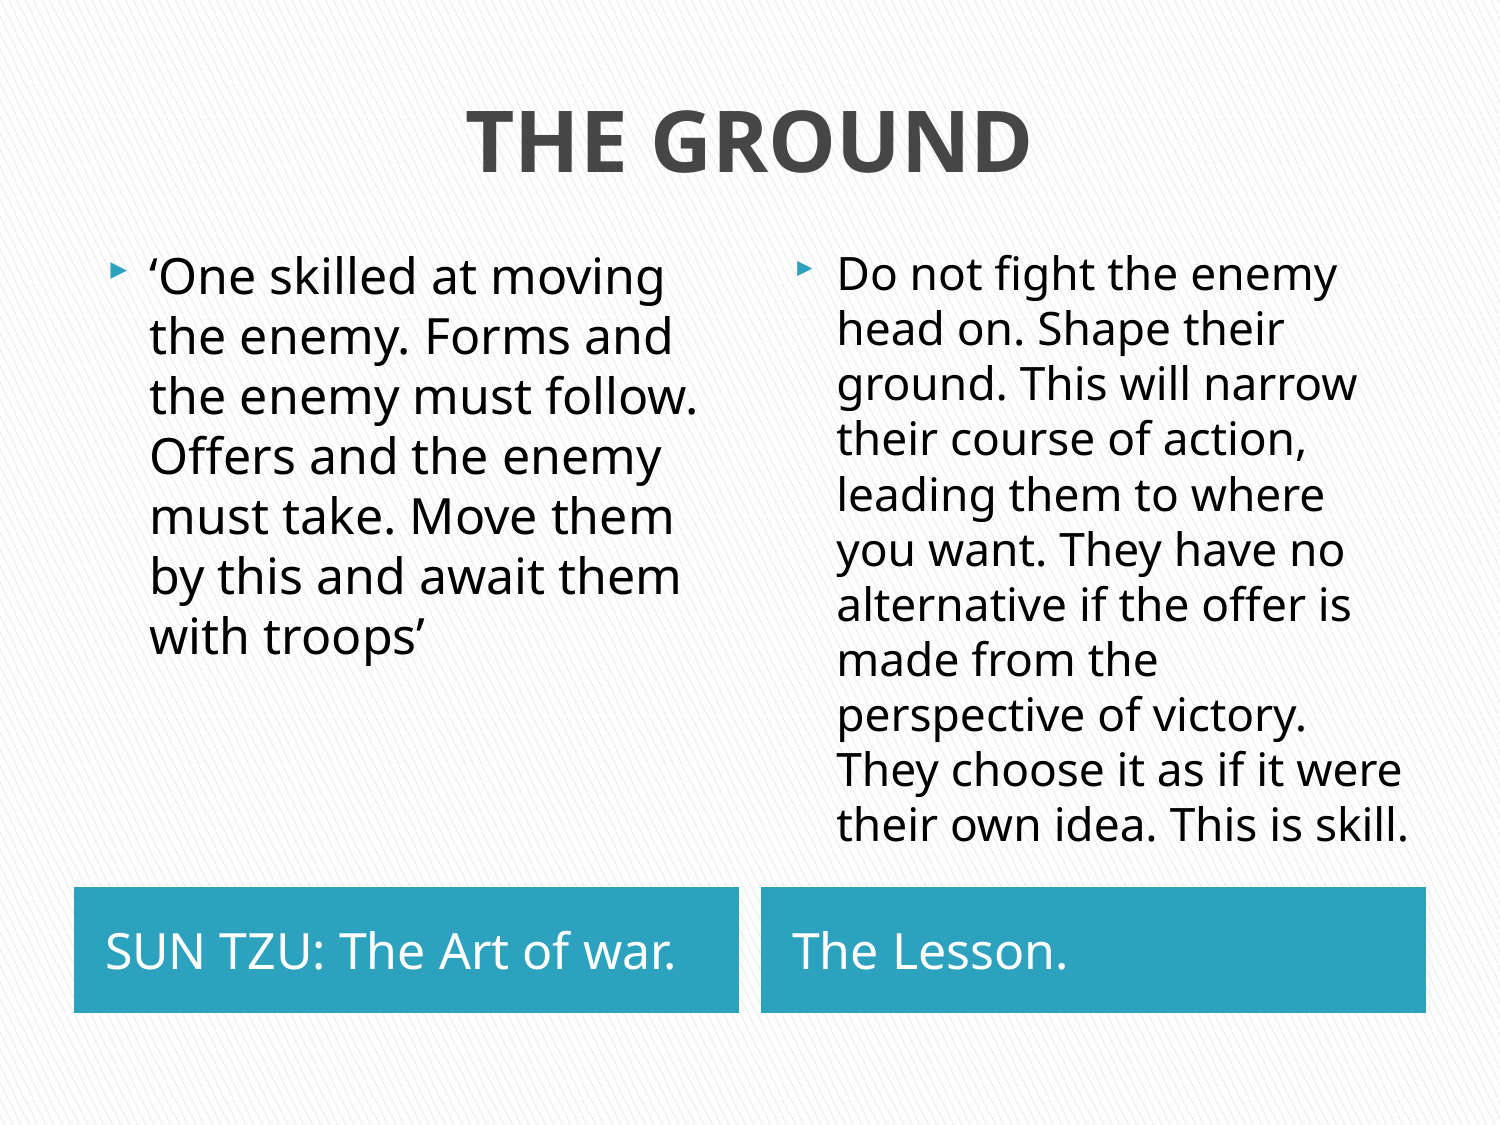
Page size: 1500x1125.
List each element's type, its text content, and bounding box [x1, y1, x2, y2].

title THE GROUND [75, 44, 1425, 233]
list SUN TZU: The Art of war. [74, 887, 739, 1013]
list Do not fight the enemy head on. Shape their ground. This will narrow their course of action, leading them to where you want. They have no alternative if the offer is made from the perspective of victory. They choose it as if it were their own idea. This is skill. [761, 236, 1425, 884]
list ‘One skilled at moving the enemy. Forms and the enemy must follow. Offers and the enemy must take. Move them by this and await them with troops’ [75, 236, 738, 884]
list The Lesson. [761, 887, 1426, 1013]
